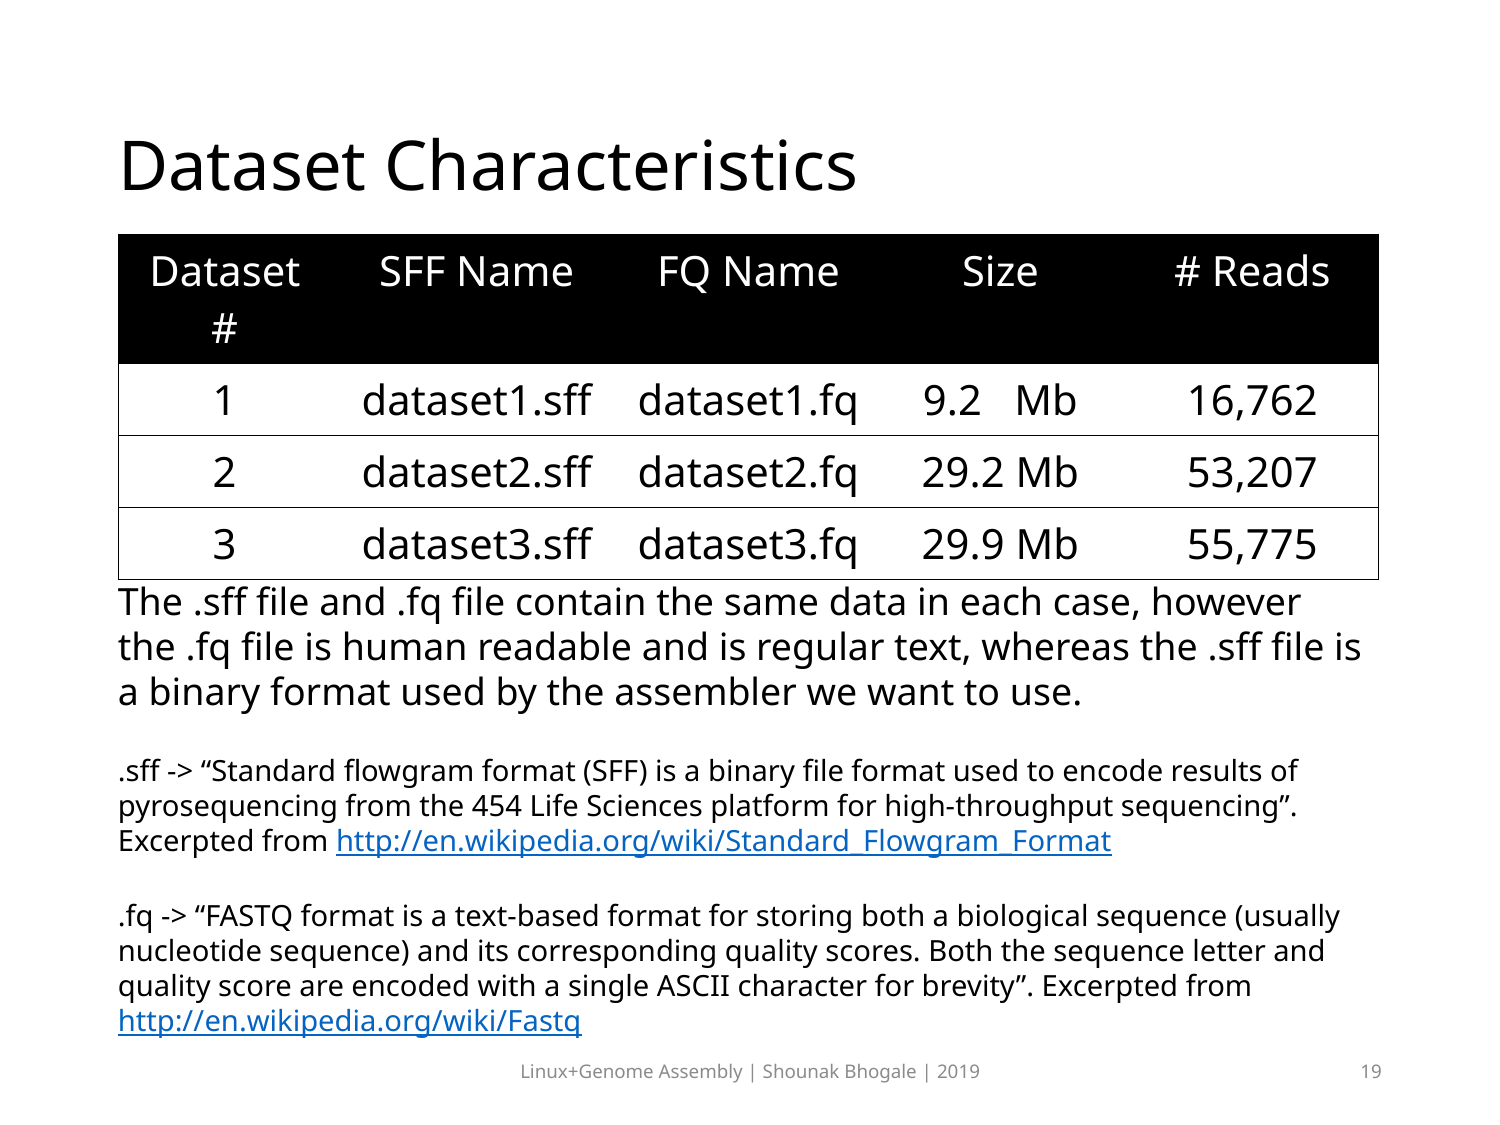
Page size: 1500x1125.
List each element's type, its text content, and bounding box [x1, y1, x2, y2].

table_cell dataset1.fq [623, 364, 874, 435]
table_cell 29.9 Mb [874, 508, 1126, 570]
table_cell 2 [119, 436, 331, 507]
table_cell dataset3.fq [623, 508, 874, 570]
table_cell 16,762 [1126, 364, 1378, 435]
table_cell dataset2.sff [331, 436, 623, 507]
footer Linux+Genome Assembly | Shounak Bhogale | 2019 [496, 1050, 1004, 1103]
table_header Dataset # [119, 278, 331, 363]
table_cell 9.2 Mb [874, 364, 1126, 435]
table_header Size [874, 278, 1126, 363]
text_box The .sff file and .fq file contain the same data in each case, however the .fq file is human readable and is regular text, whereas the .sff file is a binary format used by the assembler we want to use. .sff -> “Standard flowgram format (SFF) is a binary file format used to encode results of pyrosequencing from the 454 Life Sciences platform for high-throughput sequencing”. Excerpted from http://en.wikipedia.org/wiki/Standard_Flowgram_Format .fq -> “FASTQ format is a text-based format for storing both a biological sequence (usually nucleotide sequence) and its corresponding quality scores. Both the sequence letter and quality score are encoded with a single ASCII character for brevity”. Excerpted from http://en.wikipedia.org/wiki/Fastq [103, 570, 1379, 1050]
table_cell dataset1.sff [331, 364, 623, 435]
slide_number 19 [1059, 1042, 1397, 1103]
table_header FQ Name [623, 278, 874, 363]
table_header # Reads [1126, 278, 1378, 363]
table_header SFF Name [331, 278, 623, 363]
table_cell 55,775 [1126, 508, 1378, 570]
table_cell dataset3.sff [331, 508, 623, 570]
title Dataset Characteristics [103, 59, 1397, 278]
table_cell 1 [119, 364, 331, 435]
table_cell dataset2.fq [623, 436, 874, 507]
table_cell 3 [119, 508, 331, 570]
table_cell 29.2 Mb [874, 436, 1126, 507]
table_cell 53,207 [1126, 436, 1378, 507]
